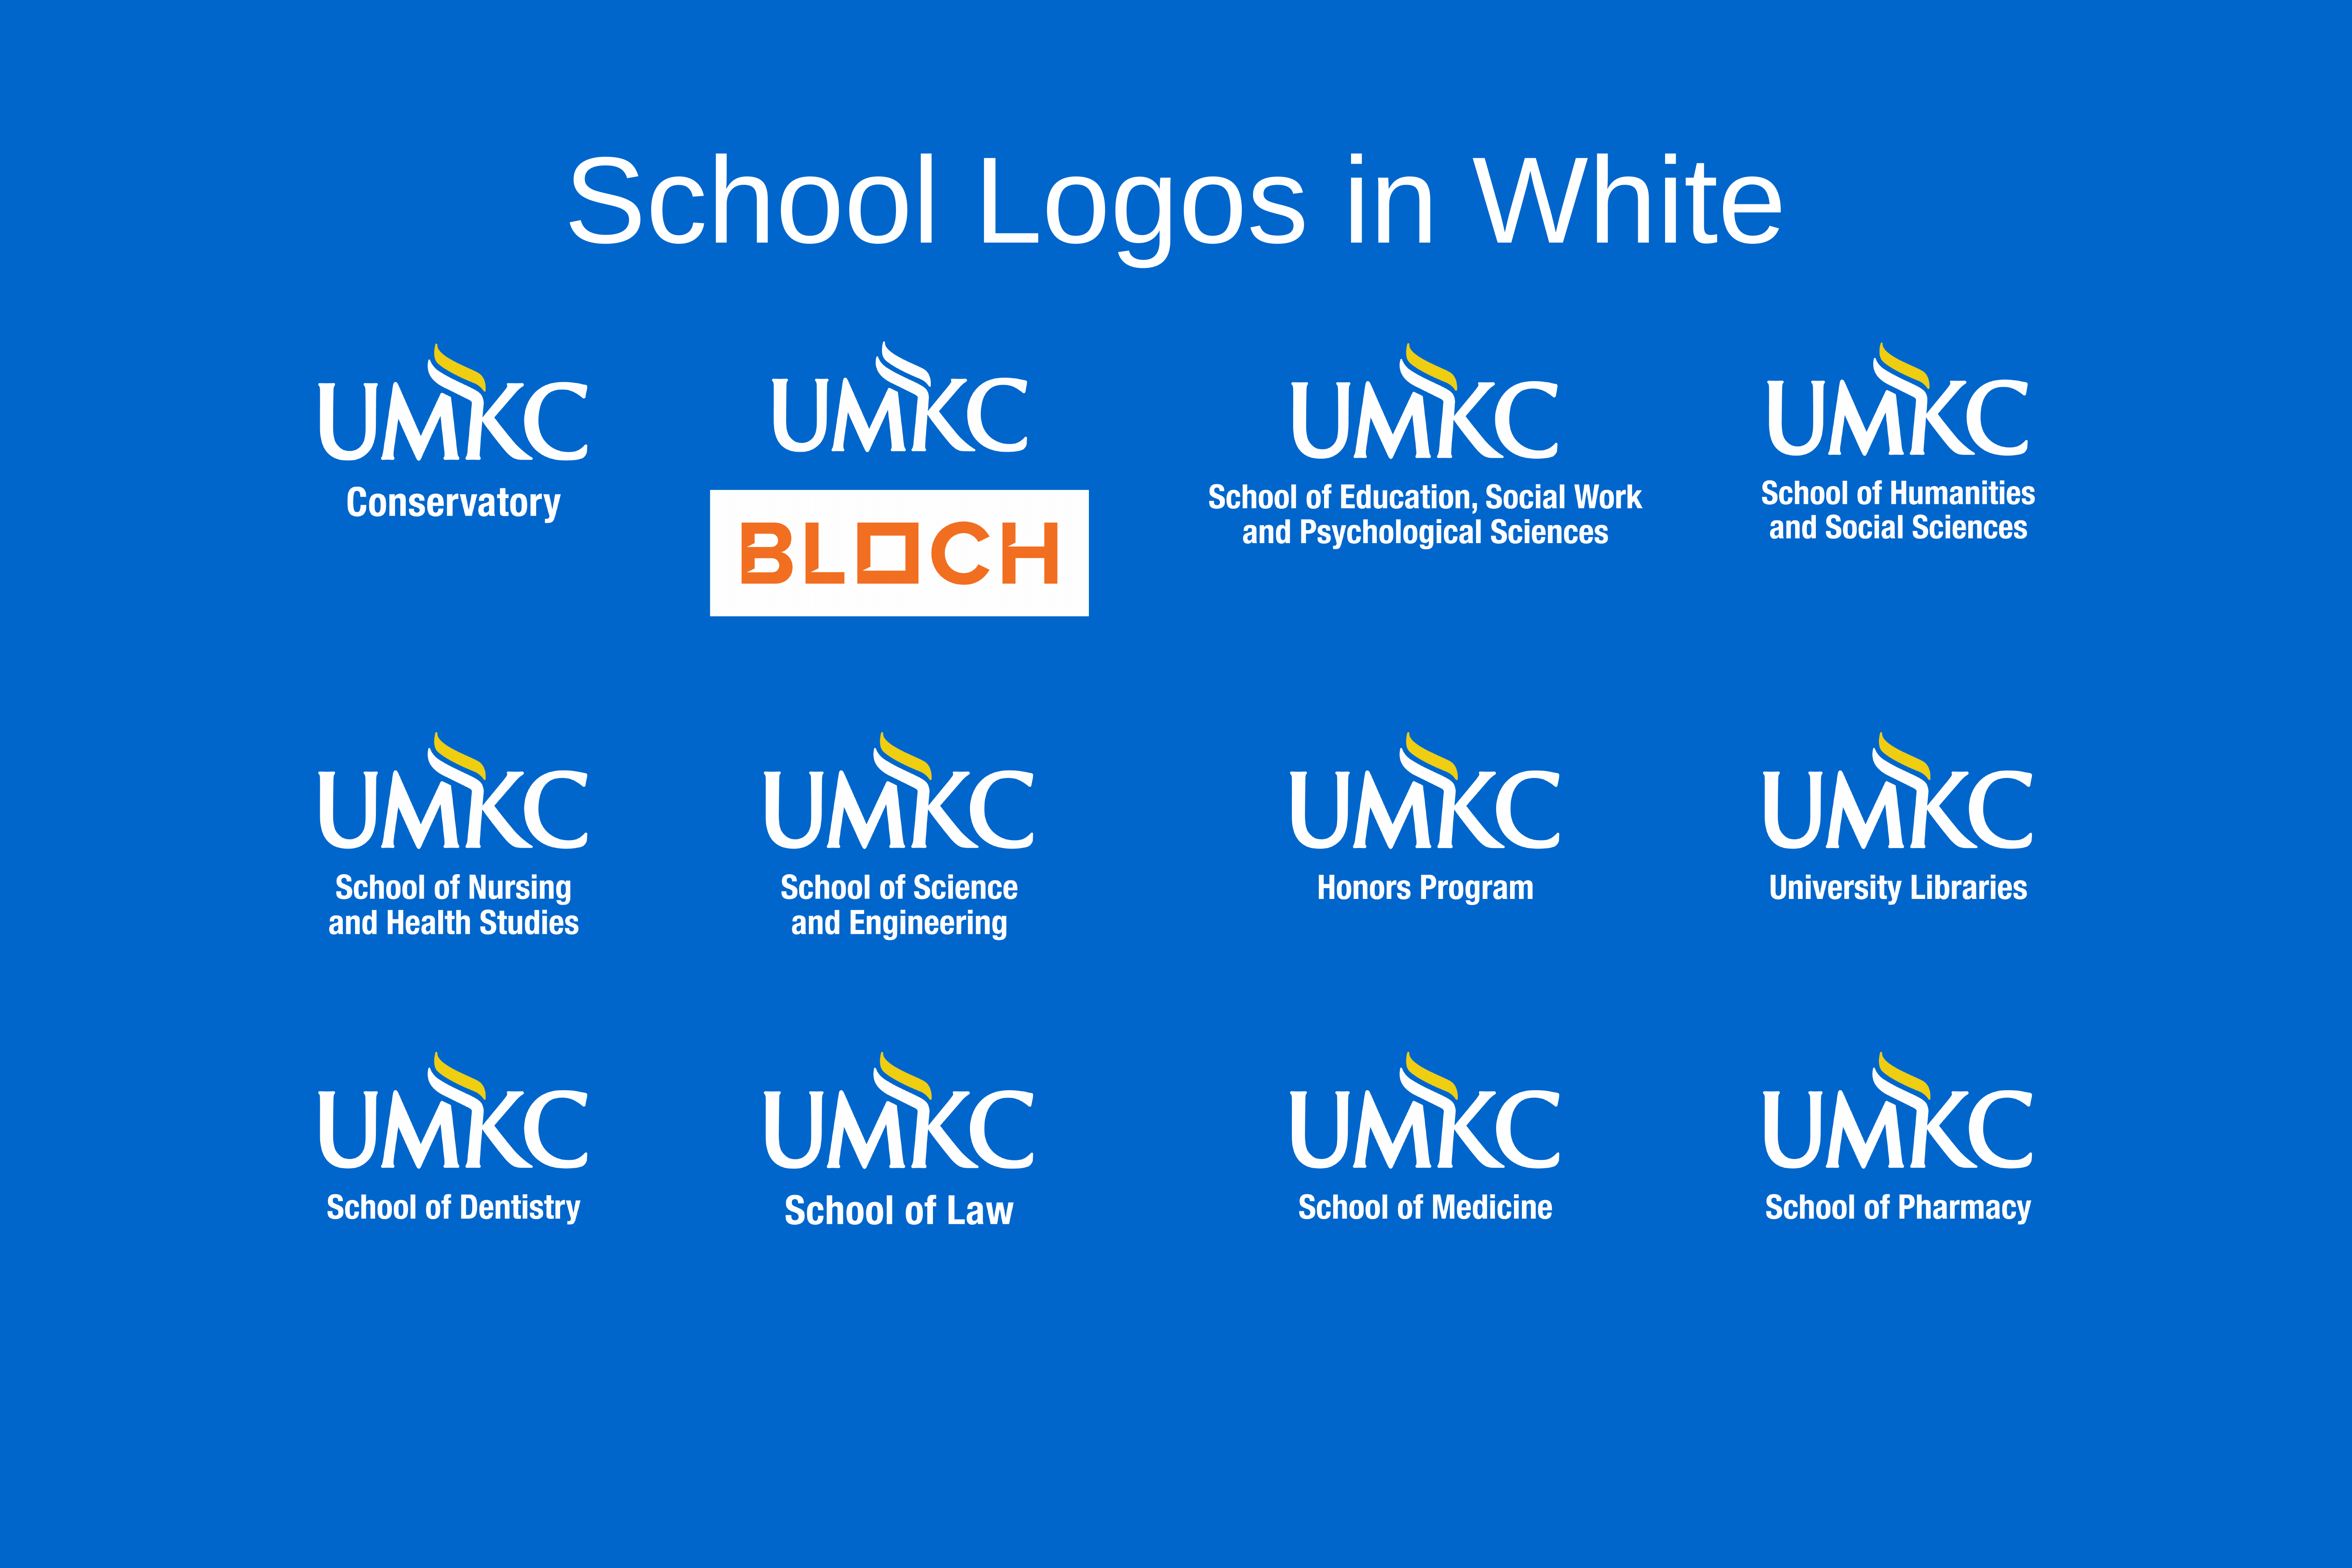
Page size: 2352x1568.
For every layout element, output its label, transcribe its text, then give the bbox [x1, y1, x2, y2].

picture [1728, 308, 2068, 572]
picture [1728, 696, 2068, 934]
picture [1175, 308, 1676, 578]
picture [284, 1016, 624, 1254]
picture [1256, 696, 1595, 934]
picture [284, 308, 624, 552]
picture [676, 308, 1122, 650]
title School Logos in White [118, 63, 2234, 324]
picture [284, 696, 624, 970]
picture [1256, 1016, 1595, 1254]
picture [1728, 1016, 2068, 1254]
picture [730, 1016, 1069, 1260]
picture [730, 696, 1069, 970]
